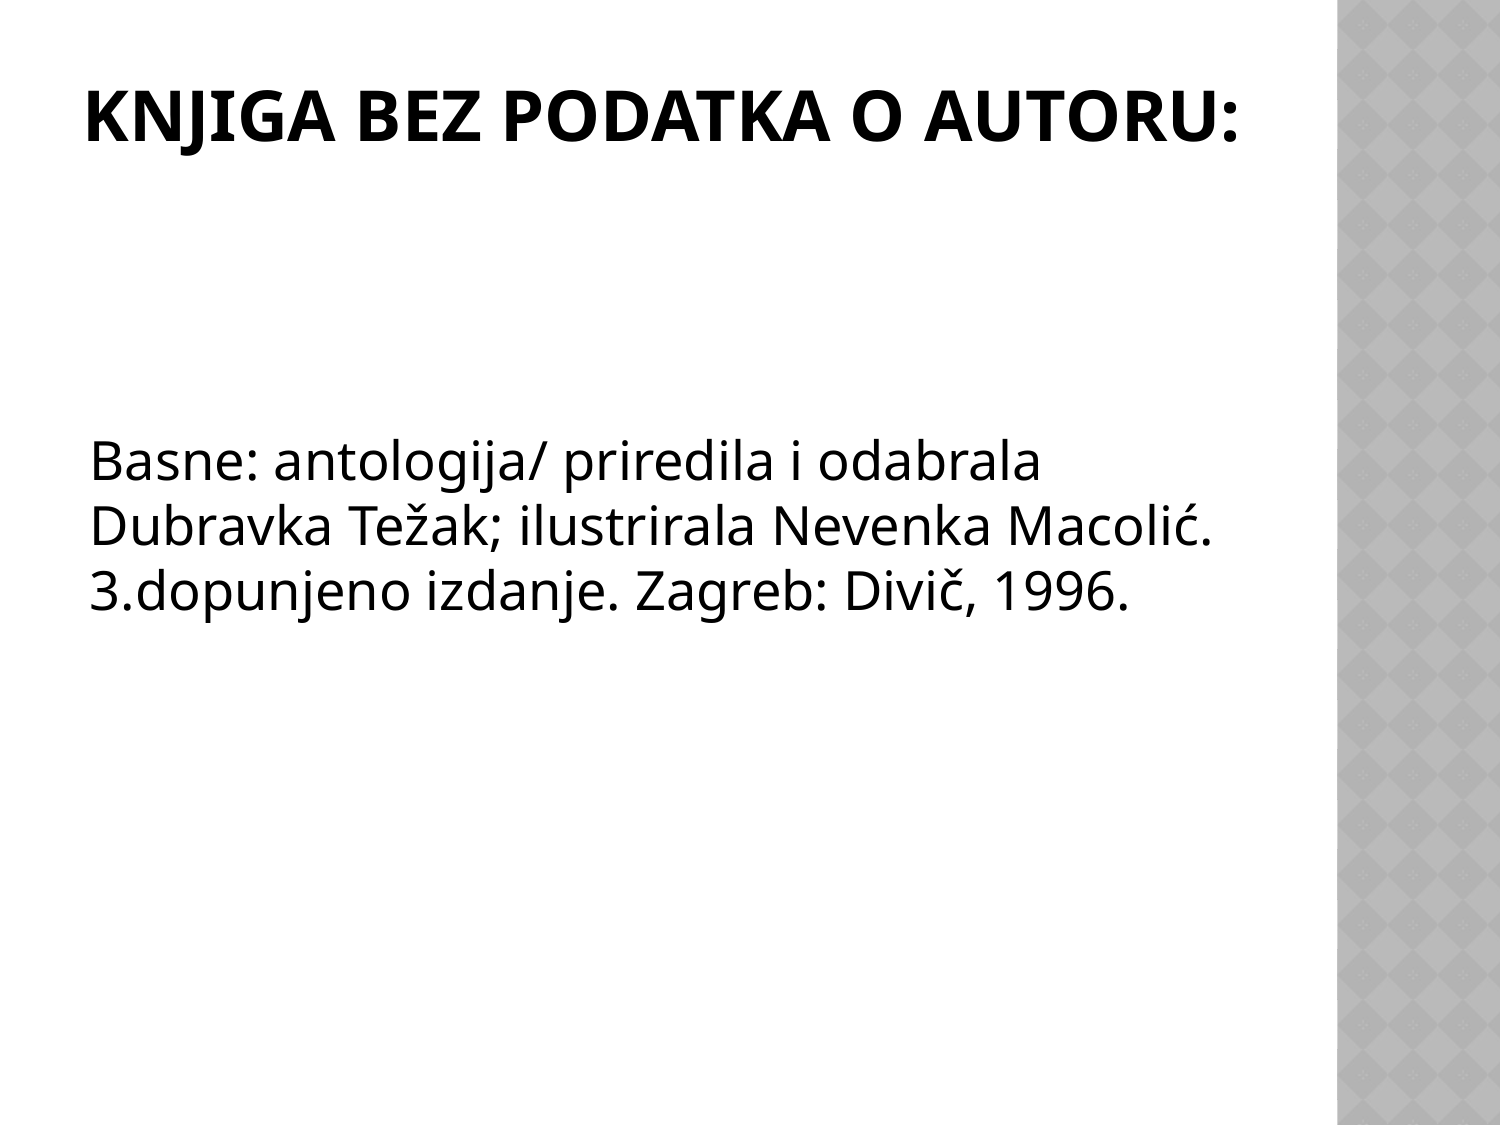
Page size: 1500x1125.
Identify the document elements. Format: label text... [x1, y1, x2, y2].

title Knjiga bez podatka o autoru: [75, 52, 1263, 240]
list Basne: antologija/ priredila i odabrala Dubravka Težak; ilustrirala Nevenka Macolić. 3.dopunjeno izdanje. Zagreb: Divič, 1996. [75, 264, 1263, 1059]
